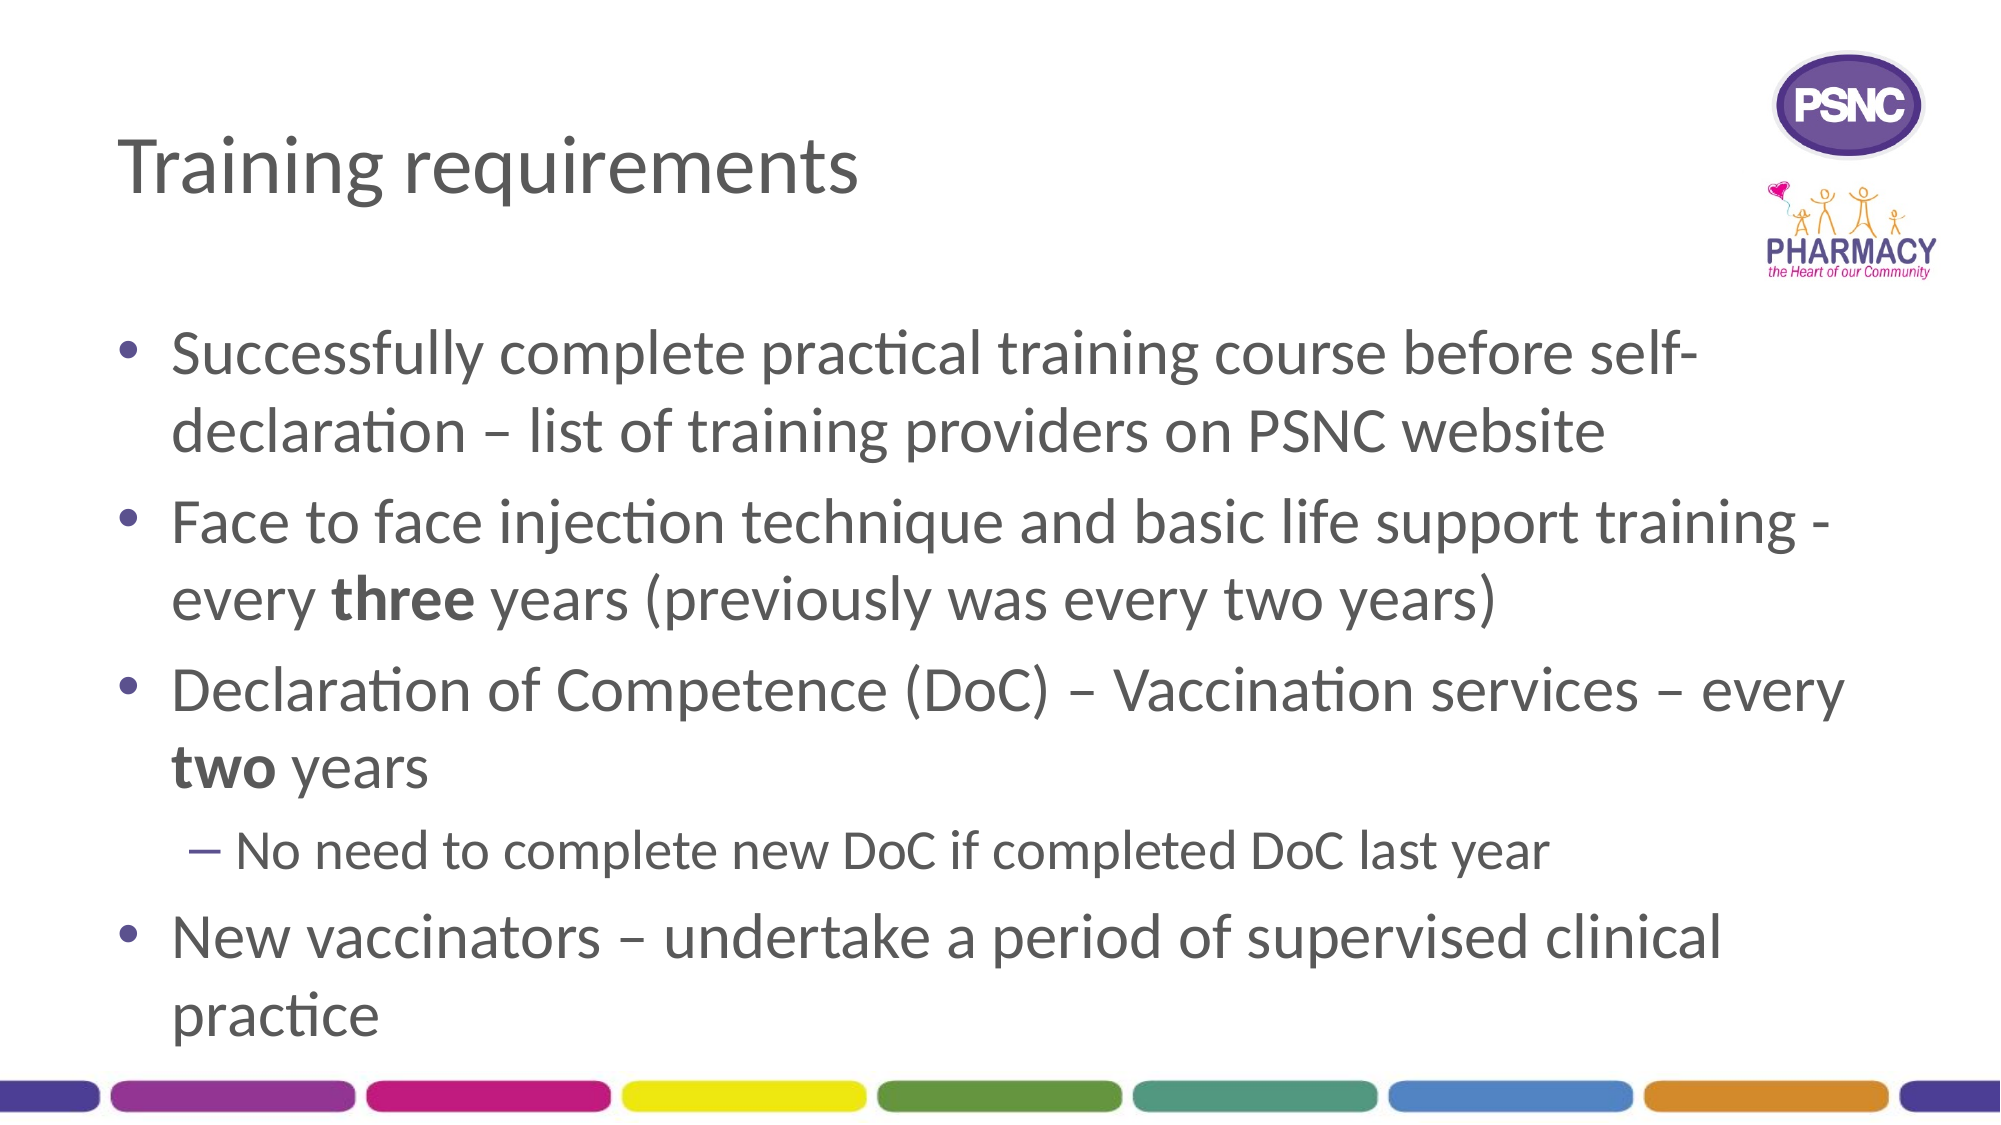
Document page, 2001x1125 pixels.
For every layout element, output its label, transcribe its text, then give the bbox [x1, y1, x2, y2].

list Successfully complete practical training course before self-declaration – list of training providers on PSNC website Face to face injection technique and basic life support training - every three years (previously was every two years) Declaration of Competence (DoC) – Vaccination services – every two years No need to complete new DoC if completed DoC last year New vaccinators – undertake a period of supervised clinical practice [102, 302, 1910, 1059]
picture [0, 1071, 2000, 1123]
picture [1742, 39, 1954, 289]
title Training requirements [102, 43, 1721, 278]
